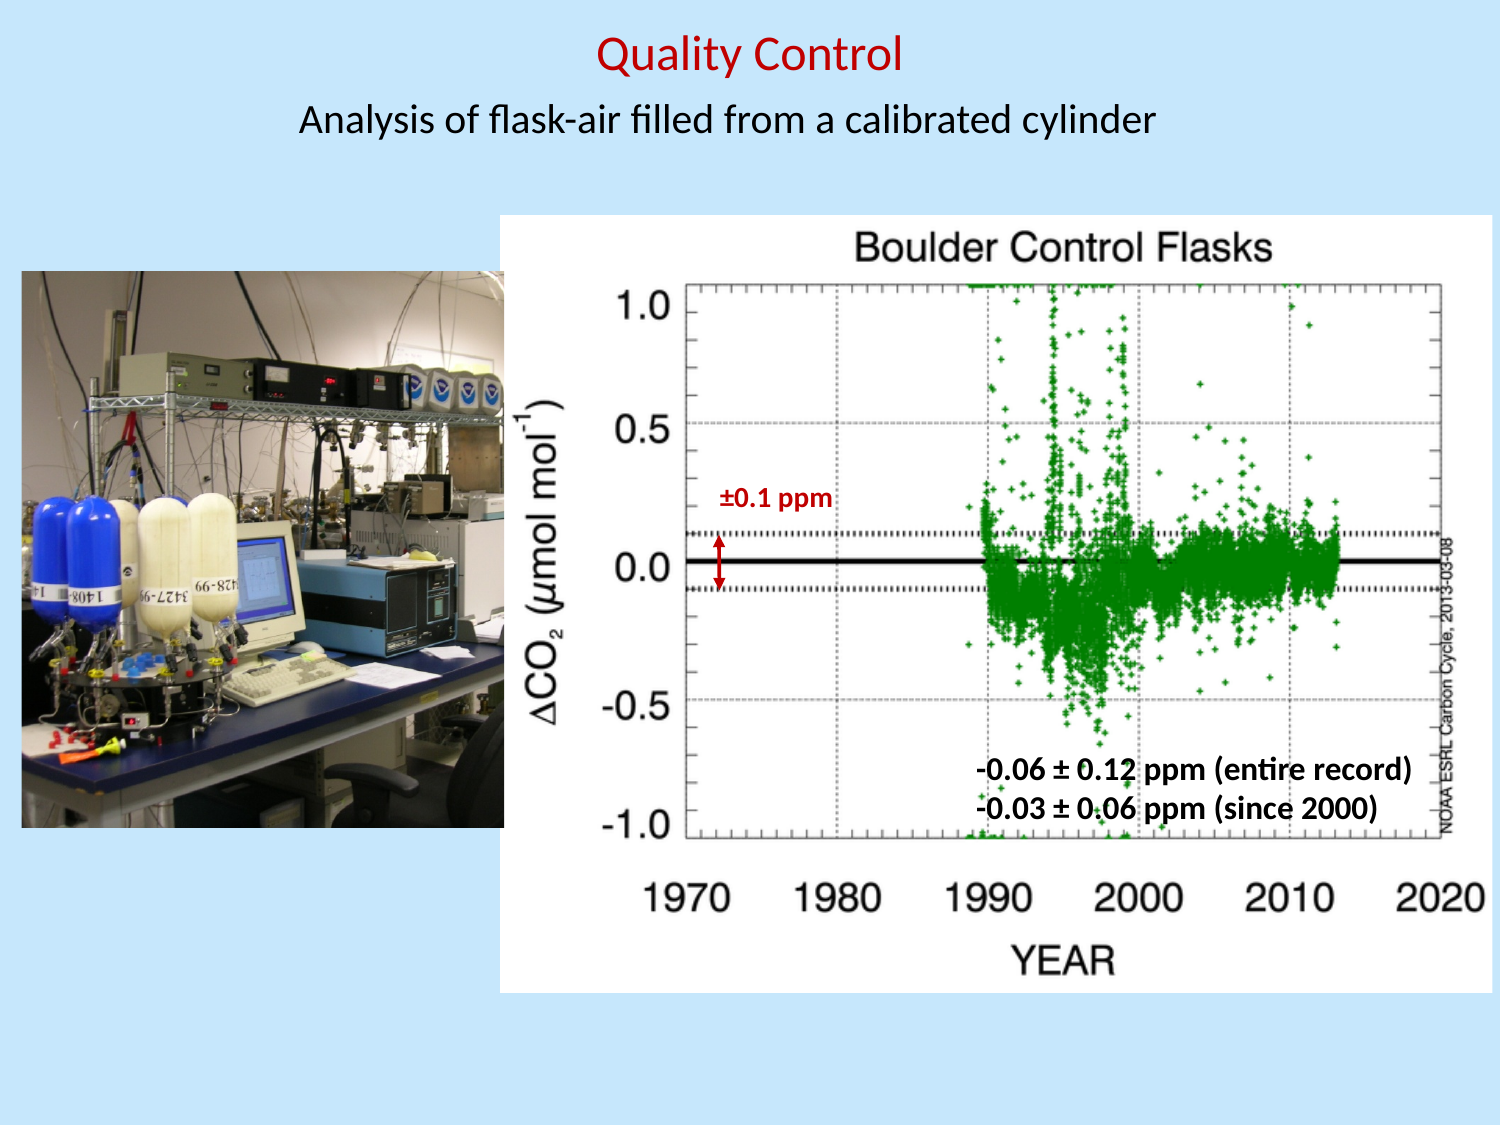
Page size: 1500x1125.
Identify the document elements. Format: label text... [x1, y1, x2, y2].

text_box Quality Control [534, 13, 965, 88]
text_box Analysis of flask-air filled from a calibrated cylinder [284, 90, 1173, 151]
picture [21, 214, 1493, 993]
